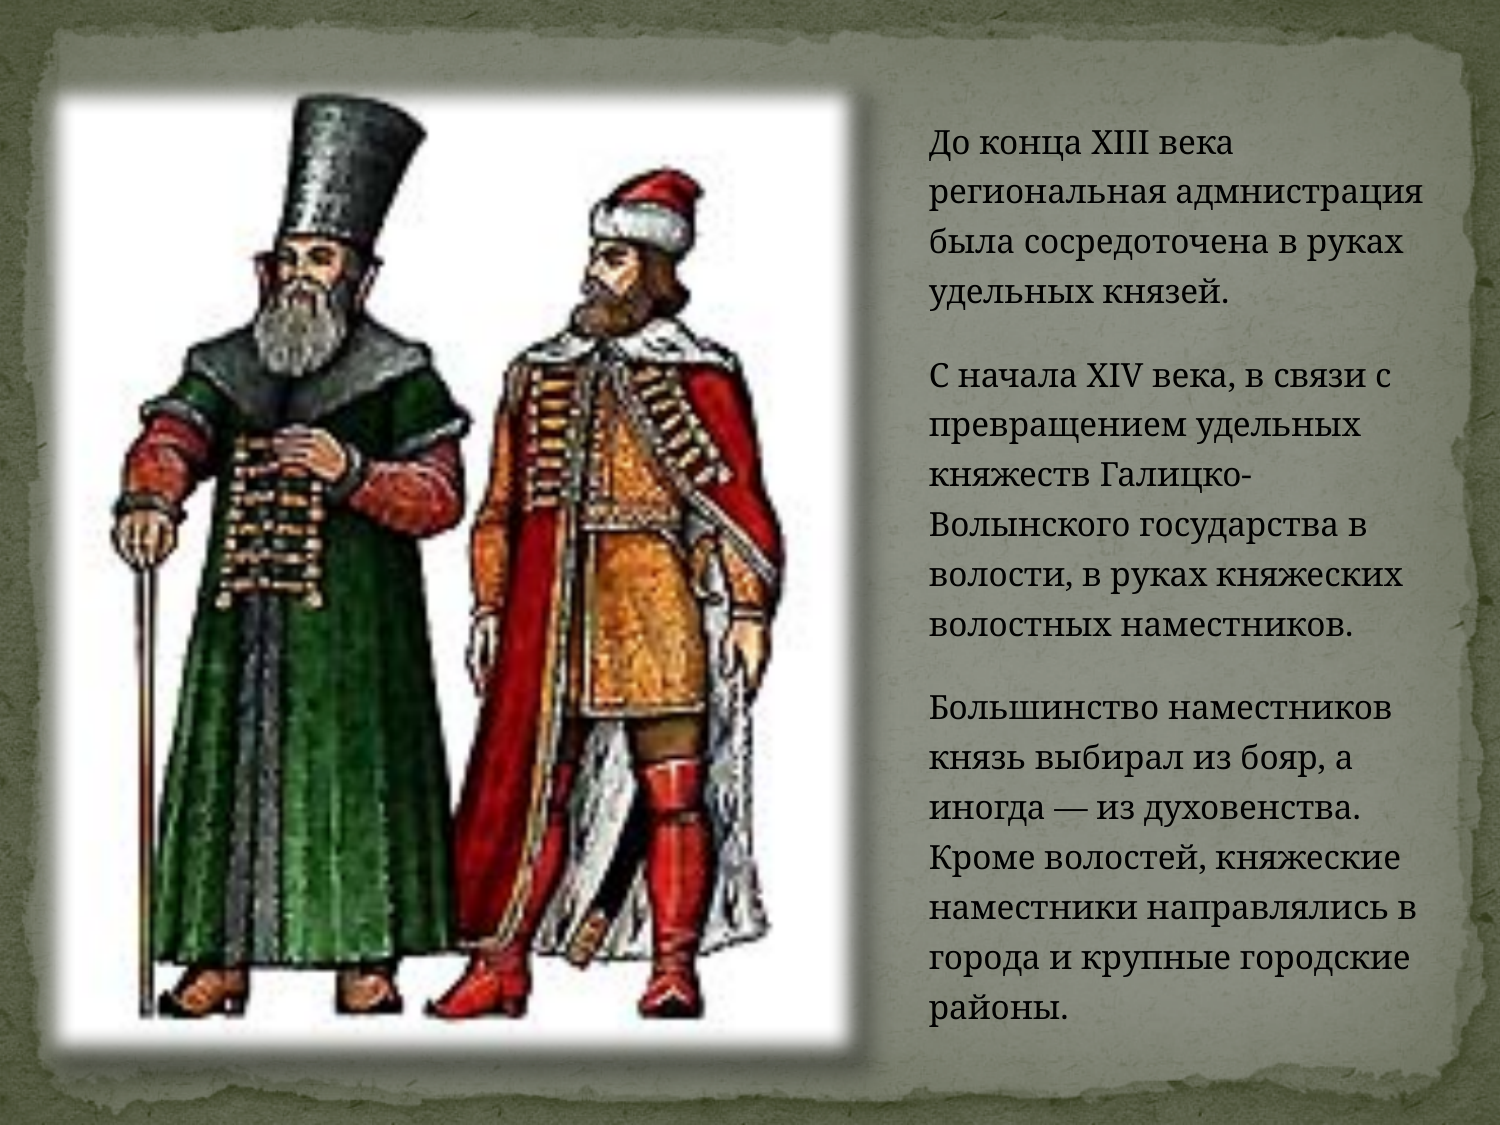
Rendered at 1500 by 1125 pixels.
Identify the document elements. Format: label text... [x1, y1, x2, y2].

list До конца XIII века региональная адмнистрация была сосредоточена в руках удельных князей. С начала XIV века, в связи с превращением удельных княжеств Галицко-Волынского государства в волости, в руках княжеских волостных наместников. Большинство наместников князь выбирал из бояр, а иногда — из духовенства. Кроме волостей, княжеские наместники направлялись в города и крупные городские районы. [914, 82, 1454, 1055]
picture [36, 75, 868, 1065]
